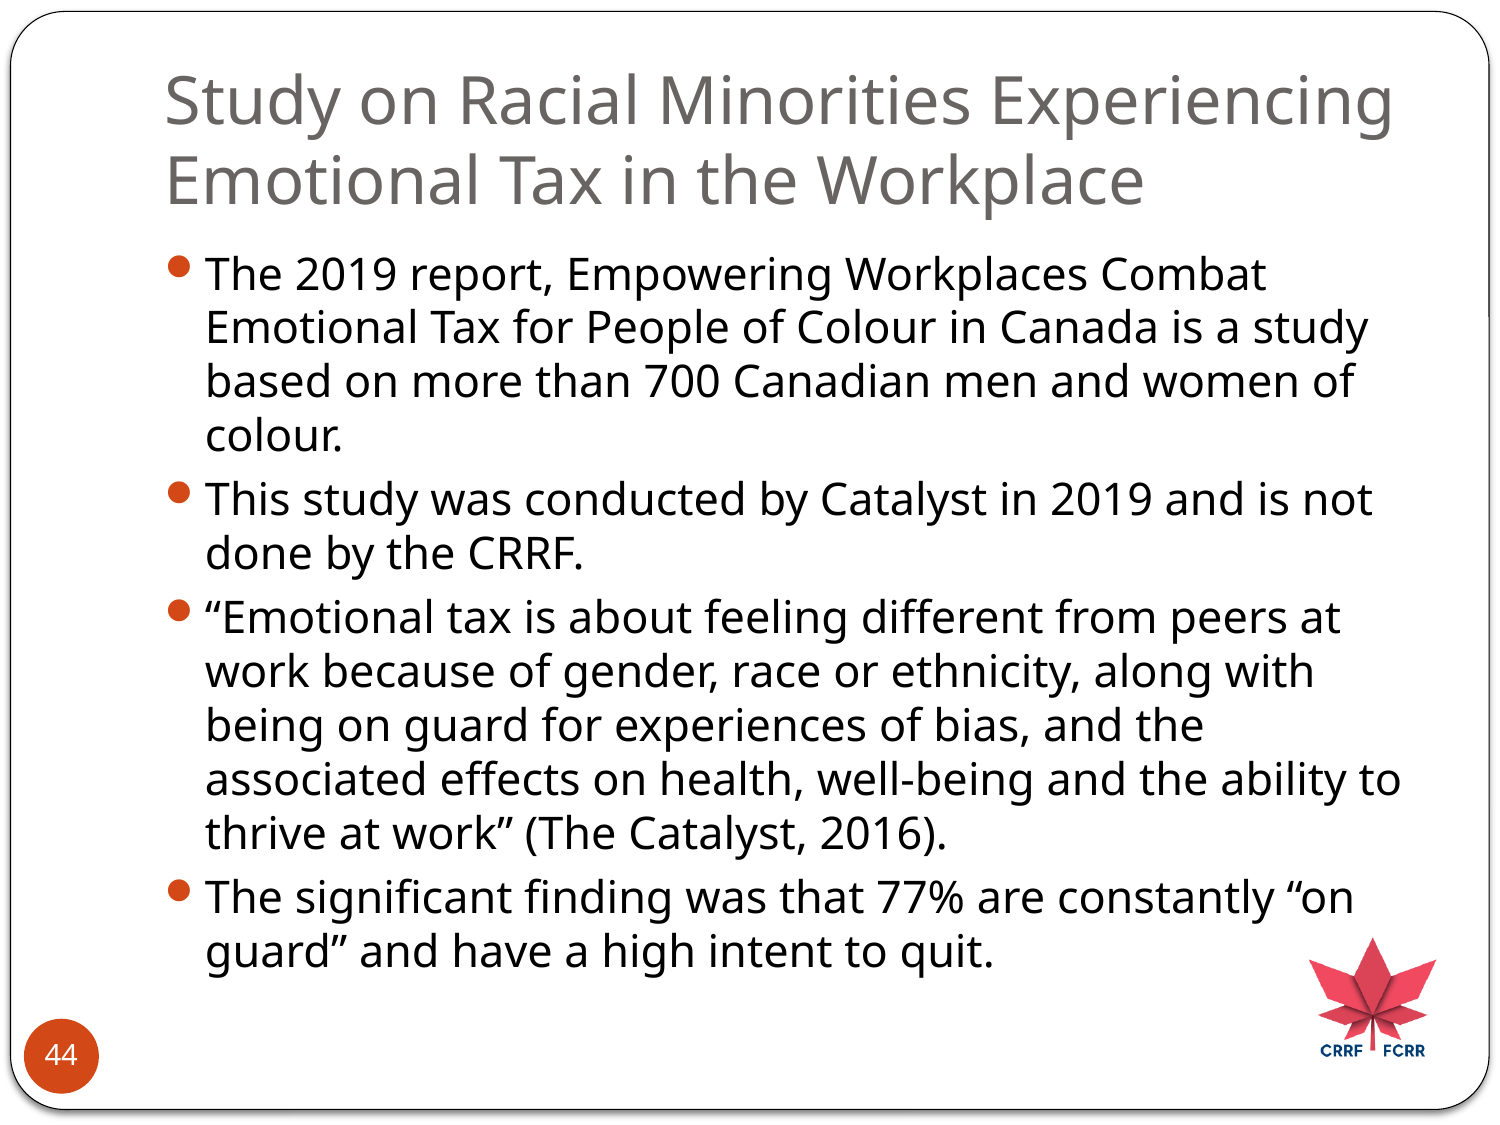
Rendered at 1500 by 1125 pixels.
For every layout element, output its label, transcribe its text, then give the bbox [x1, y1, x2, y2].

picture [1299, 924, 1451, 1086]
slide_number 44 [23, 1018, 99, 1094]
title Study on Racial Minorities Experiencing Emotional Tax in the Workplace [150, 45, 1425, 233]
list The 2019 report, Empowering Workplaces Combat Emotional Tax for People of Colour in Canada is a study based on more than 700 Canadian men and women of colour. This study was conducted by Catalyst in 2019 and is not done by the CRRF. “Emotional tax is about feeling different from peers at work because of gender, race or ethnicity, along with being on guard for experiences of bias, and the associated effects on health, well-being and the ability to thrive at work” (The Catalyst, 2016). The significant finding was that 77% are constantly “on guard” and have a high intent to quit. [150, 237, 1425, 988]
